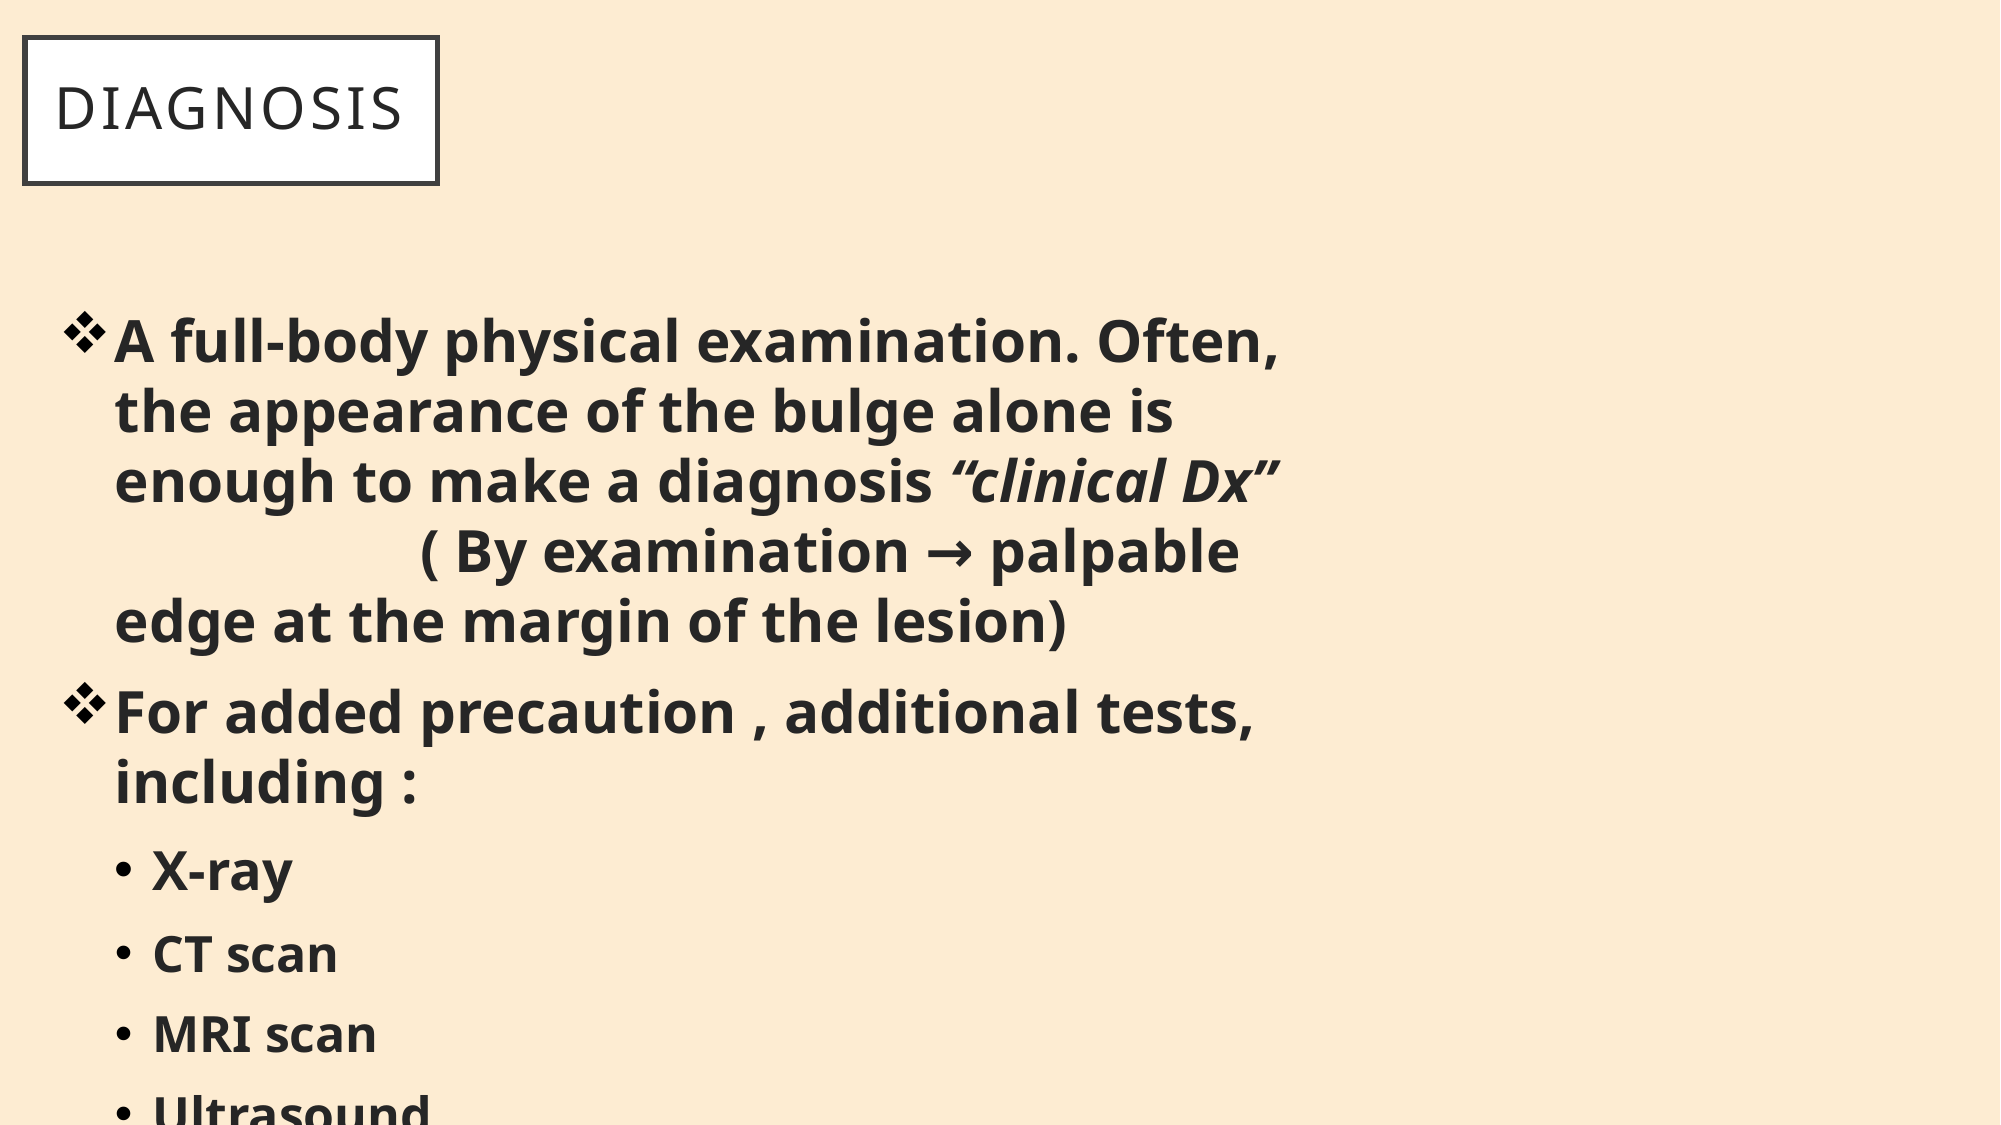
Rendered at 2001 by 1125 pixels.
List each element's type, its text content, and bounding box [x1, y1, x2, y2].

list A full-body physical examination. Often, the appearance of the bulge alone is enough to make a diagnosis “clinical Dx” ( By examination → palpable edge at the margin of the lesion) For added precaution , additional tests, including : X-ray CT scan MRI scan Ultrasound [24, 297, 1325, 1060]
title DIAGNOSIS [22, 35, 440, 186]
